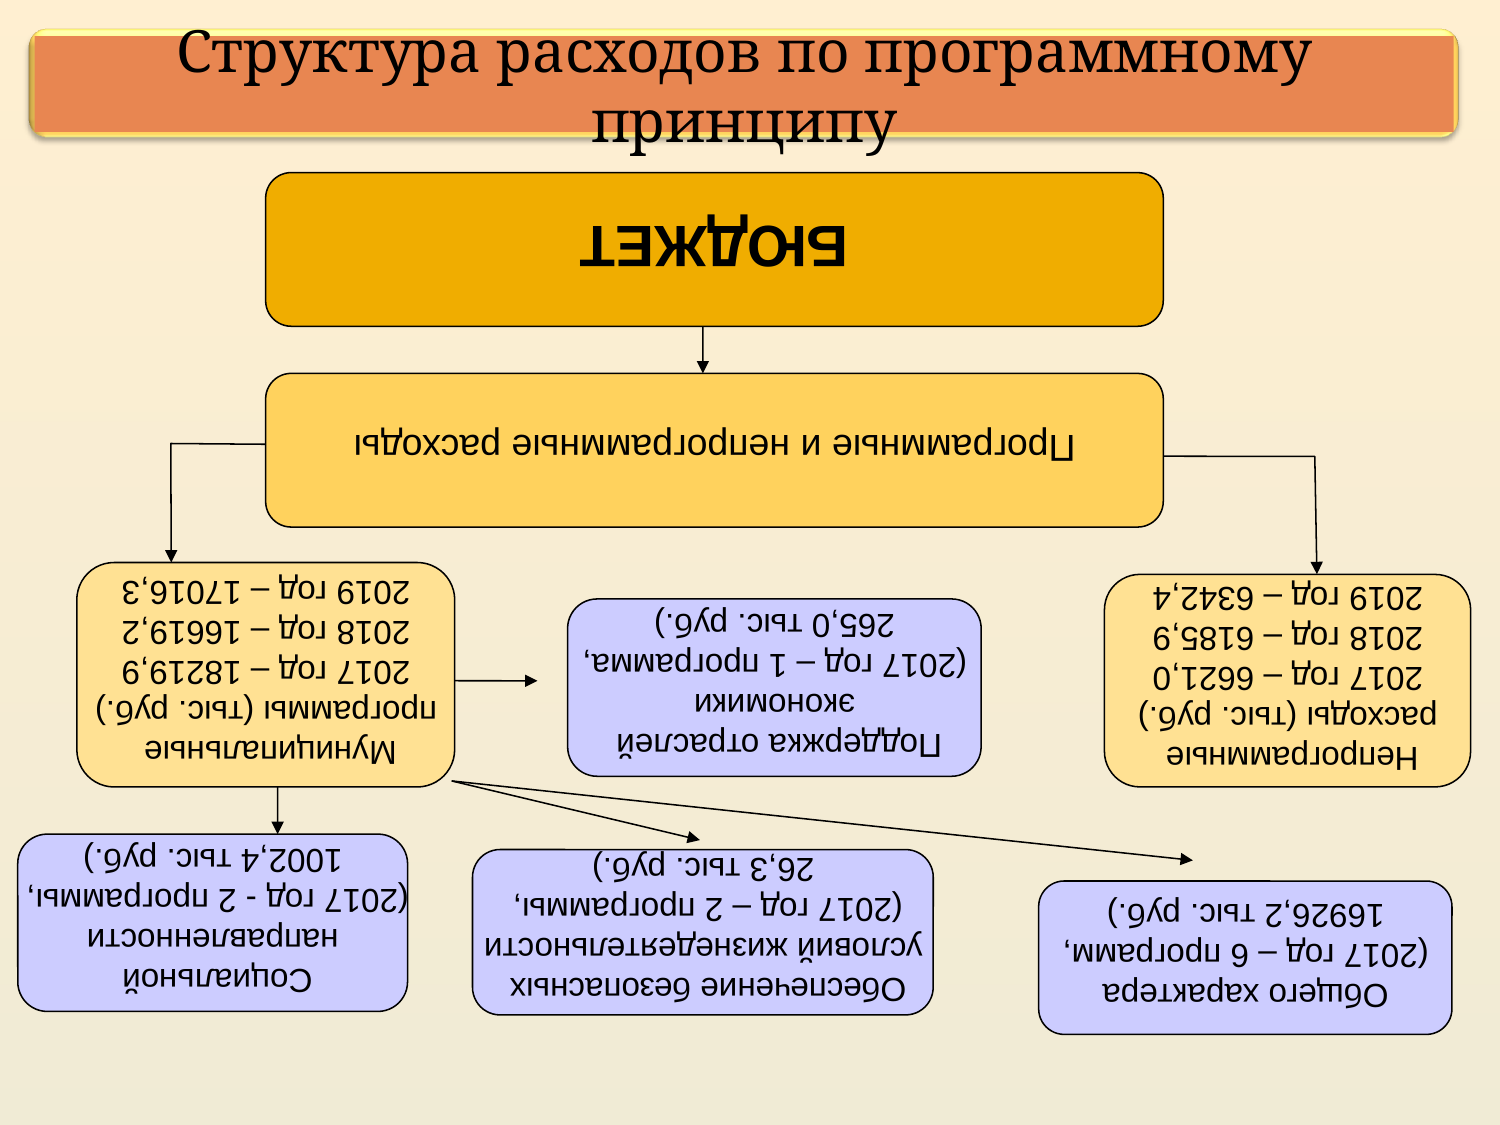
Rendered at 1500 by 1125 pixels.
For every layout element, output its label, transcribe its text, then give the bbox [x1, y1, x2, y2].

text_box Программные и непрограммные расходы [265, 373, 1164, 528]
text_box Социальной направленности (2017 год - 2 программы, 1002,4 тыс. руб.) [17, 834, 408, 1012]
text_box [451, 780, 1193, 866]
text_box Непрограммные расходы (тыс. руб.) 2017 год – 6621,0 2018 год – 6185,9 2019 год – 6342,4 [1104, 574, 1471, 787]
text_box [455, 782, 700, 844]
text_box [165, 443, 266, 563]
text_box Поддержка отраслей экономики (2017 год – 1 программа, 265,0 тыс. руб.) [567, 598, 982, 777]
text_box БЮДЖЕТ [265, 194, 1164, 327]
text_box [696, 326, 710, 374]
text_box [271, 786, 284, 835]
text_box Обеспечение безопасных условий жизнедеятельности (2017 год – 2 программы, 26,3 тыс. руб.) [472, 849, 934, 1015]
text_box Общего характера (2017 год – 6 программ, 16926,2 тыс. руб.) [1038, 880, 1452, 1035]
text_box [454, 674, 538, 687]
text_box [18, 24, 1469, 152]
text_box Муниципальные программы (тыс. руб.) 2017 год – 18219,9 2018 год – 16619,2 2019 год – 17016,3 [76, 562, 455, 787]
text_box [1163, 456, 1323, 575]
